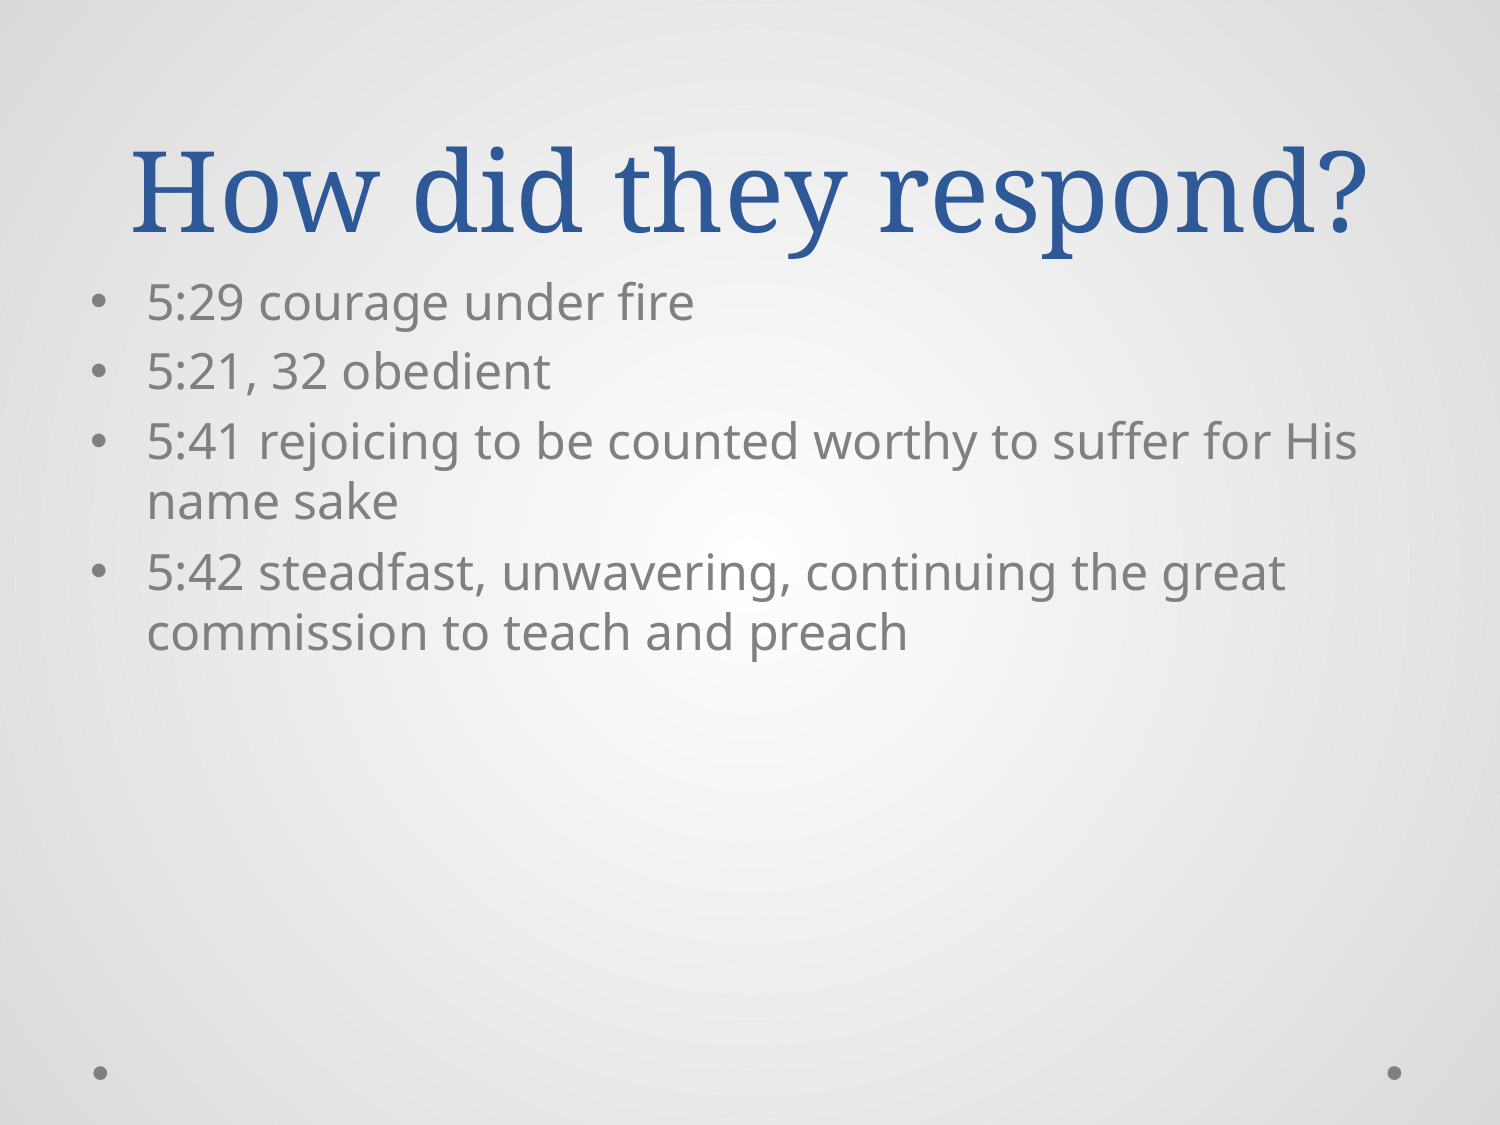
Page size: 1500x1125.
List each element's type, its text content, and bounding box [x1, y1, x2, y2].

list 5:29 courage under fire 5:21, 32 obedient 5:41 rejoicing to be counted worthy to suffer for His name sake 5:42 steadfast, unwavering, continuing the great commission to teach and preach [75, 262, 1425, 1005]
title How did they respond? [75, 0, 1425, 262]
